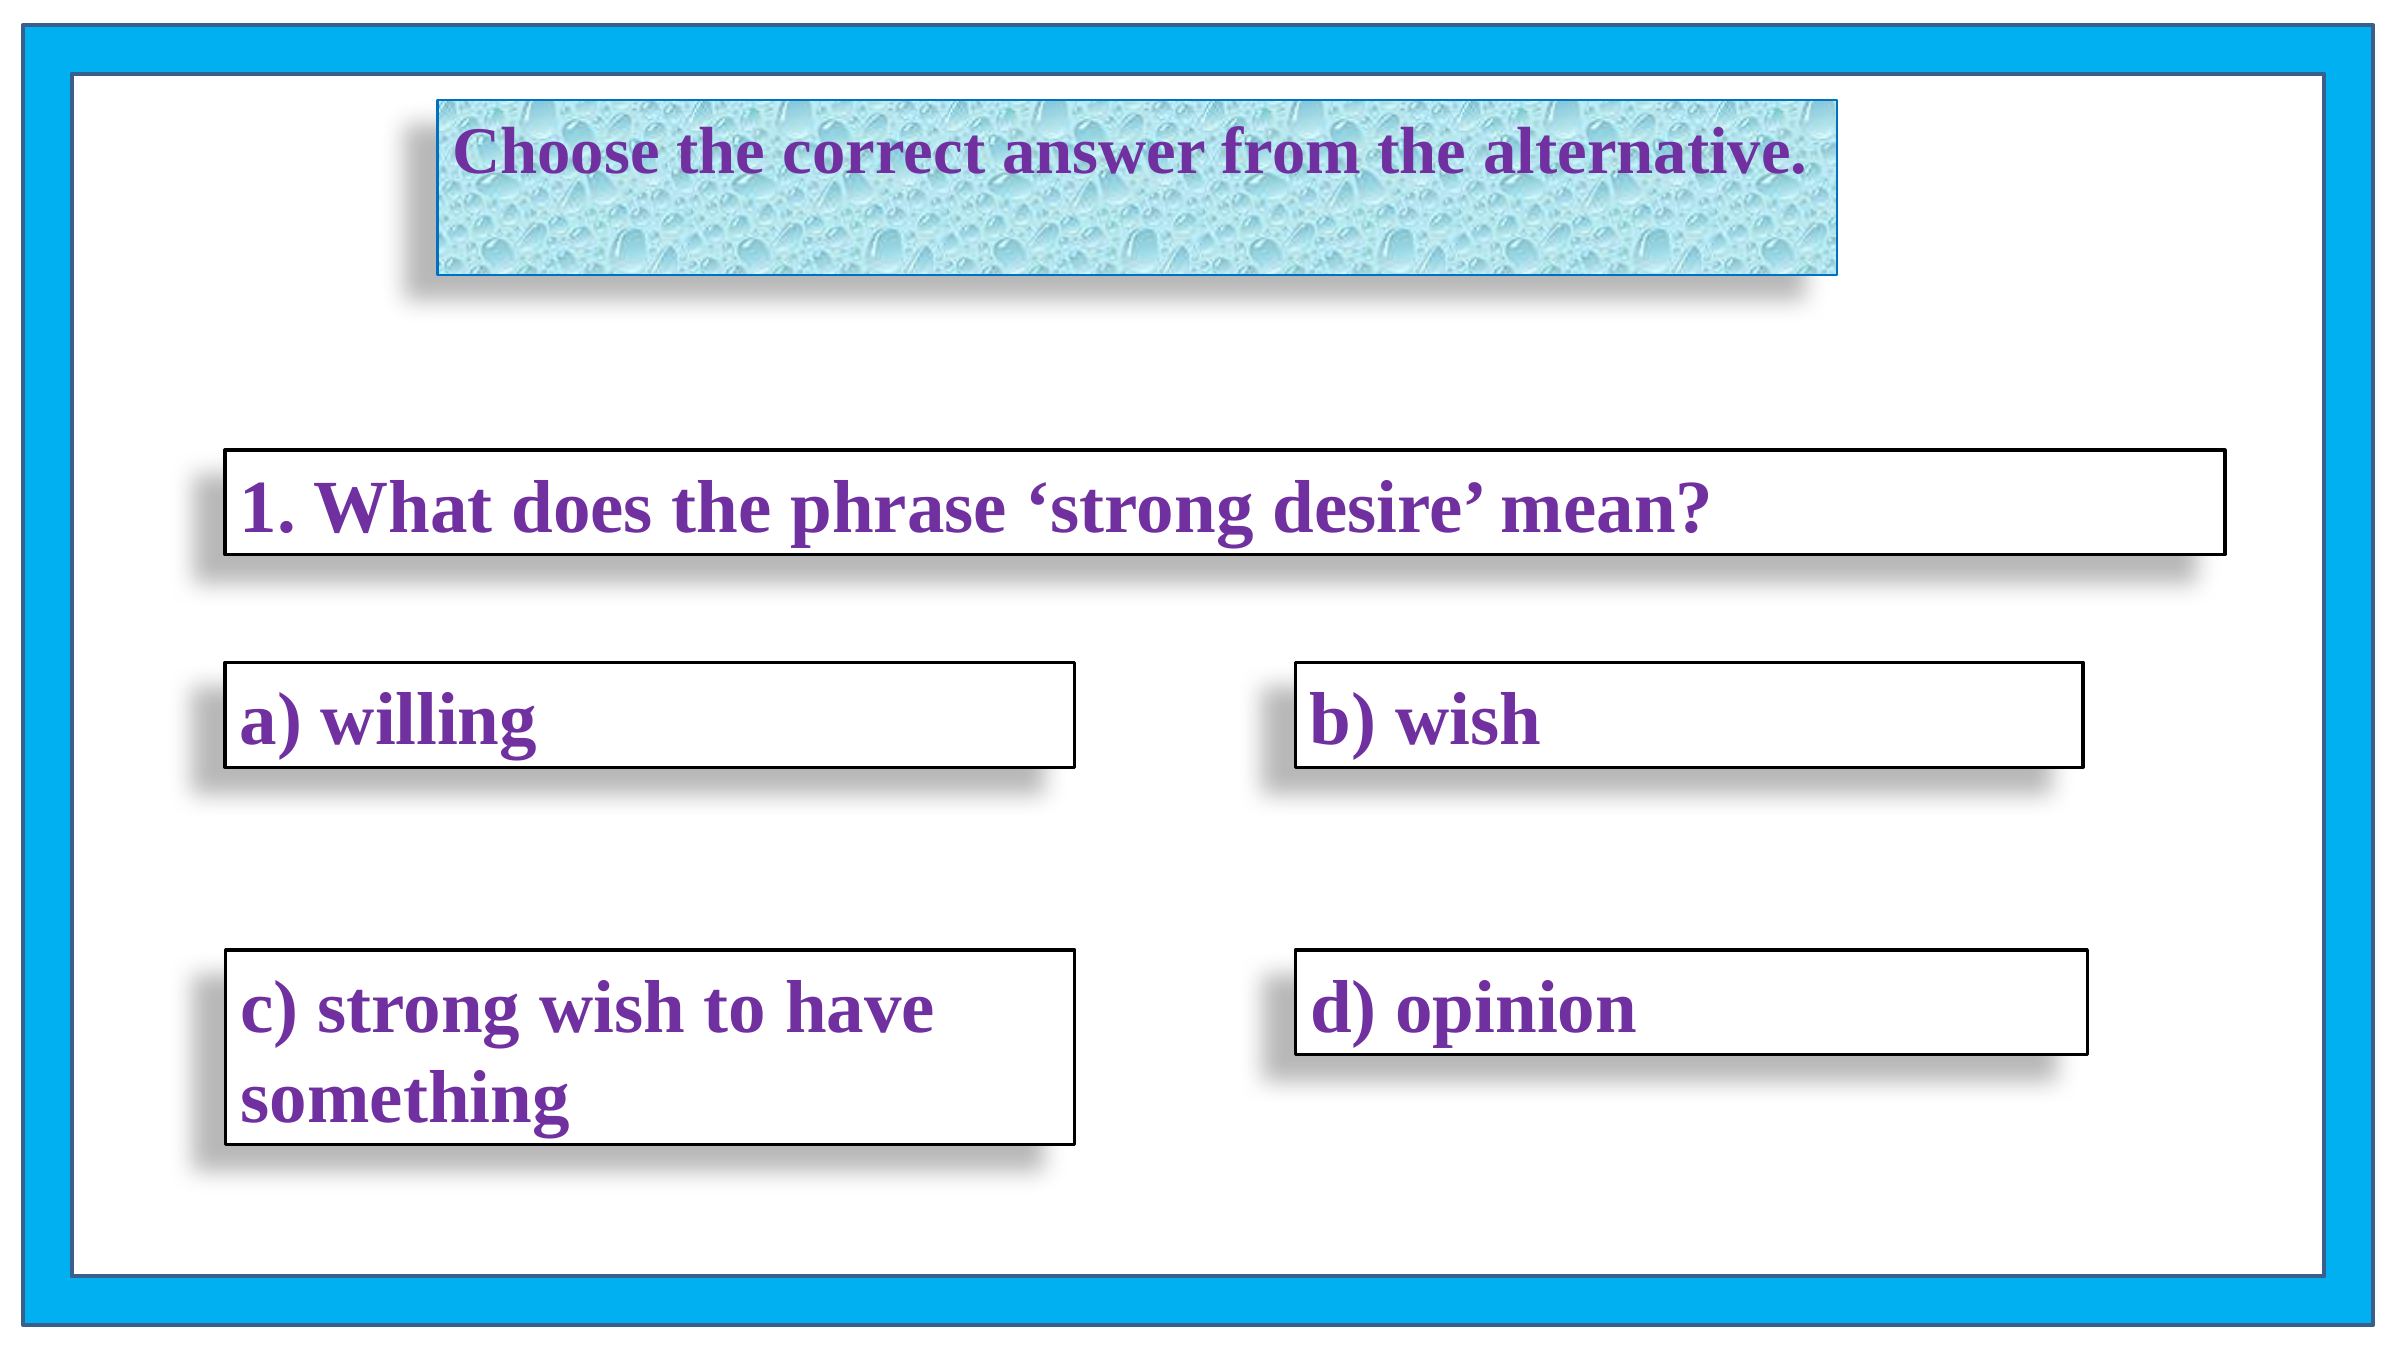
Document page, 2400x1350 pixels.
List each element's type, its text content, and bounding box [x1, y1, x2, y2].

text_box 1. What does the phrase ‘strong desire’ mean? [223, 448, 2227, 557]
text_box d) opinion [1293, 948, 2090, 1057]
text_box a) willing [223, 660, 1077, 769]
text_box c) strong wish to have something [224, 948, 1077, 1147]
text_box Choose the correct answer from the alternative. [434, 97, 1841, 278]
text_box b) wish [1293, 660, 2085, 769]
